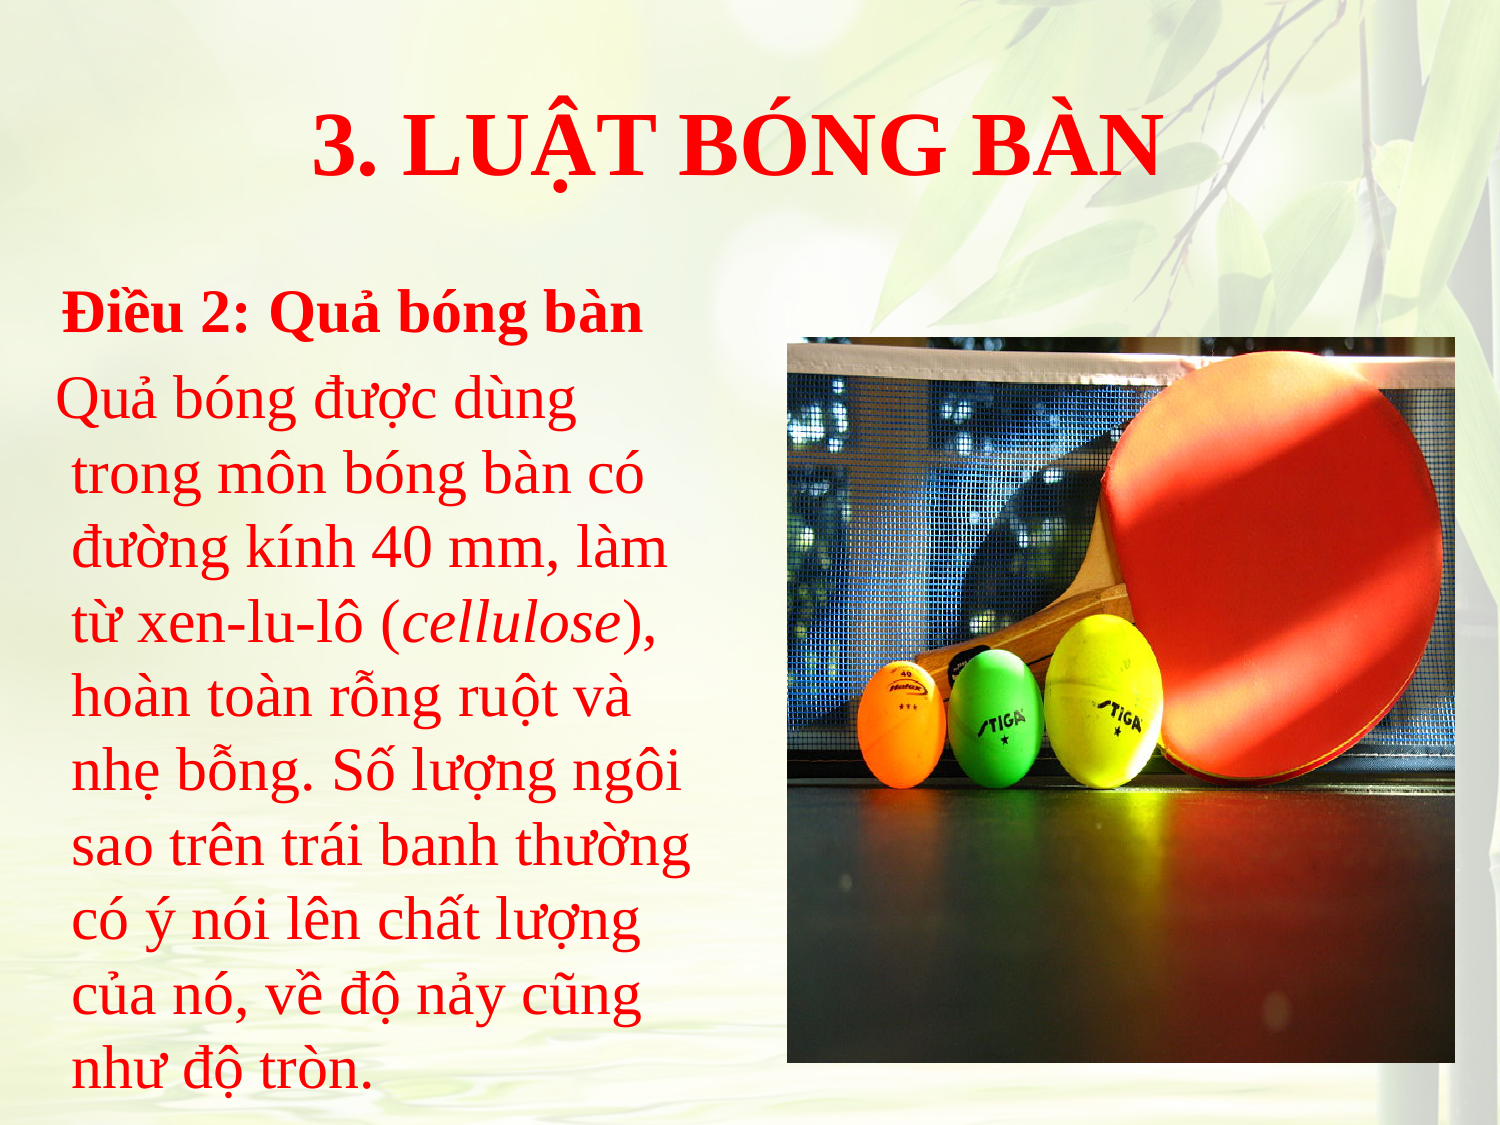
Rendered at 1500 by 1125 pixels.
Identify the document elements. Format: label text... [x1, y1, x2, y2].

title 3. LUẬT BÓNG BÀN [75, 45, 1425, 233]
list Điều 2: Quả bóng bàn Quả bóng được dùng trong môn bóng bàn có đường kính 40 mm, làm từ xen-lu-lô (cellulose), hoàn toàn rỗng ruột và nhẹ bỗng. Số lượng ngôi sao trên trái banh thường có ý nói lên chất lượng của nó, về độ nảy cũng như độ tròn. [0, 262, 725, 1125]
picture [787, 337, 1455, 1063]
